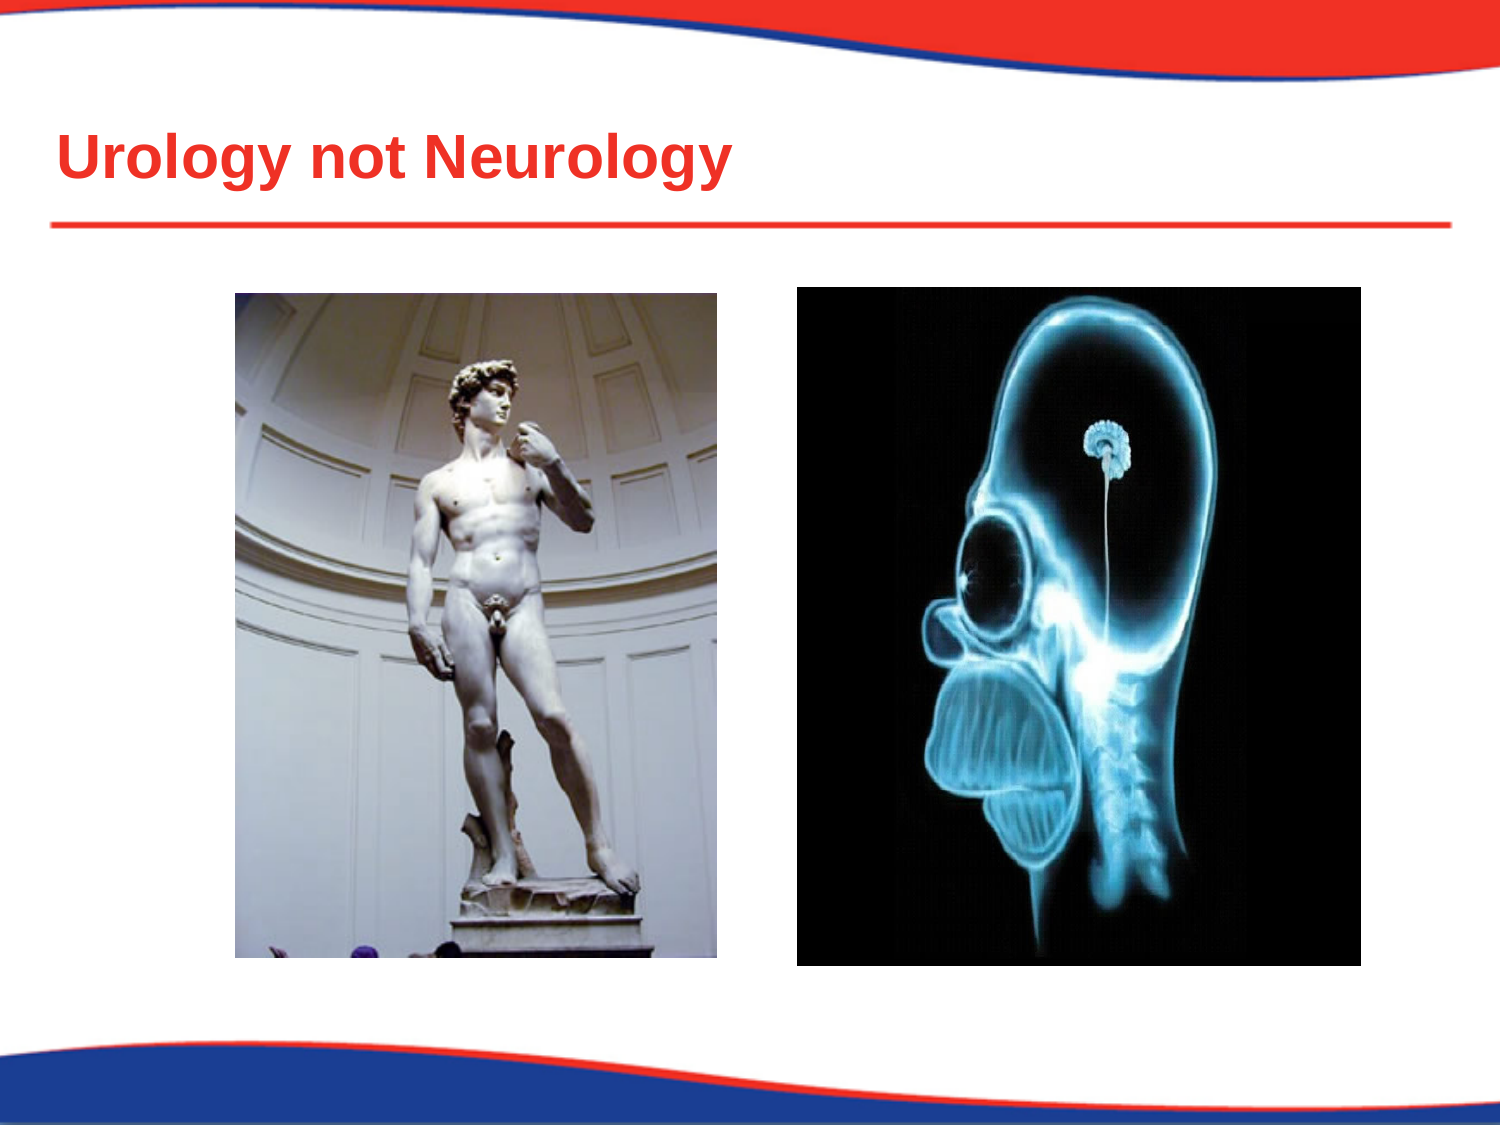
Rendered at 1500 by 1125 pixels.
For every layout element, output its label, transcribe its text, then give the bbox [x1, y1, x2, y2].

picture [0, 0, 1500, 1125]
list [235, 293, 717, 958]
title Urology not Neurology [56, 114, 1407, 202]
